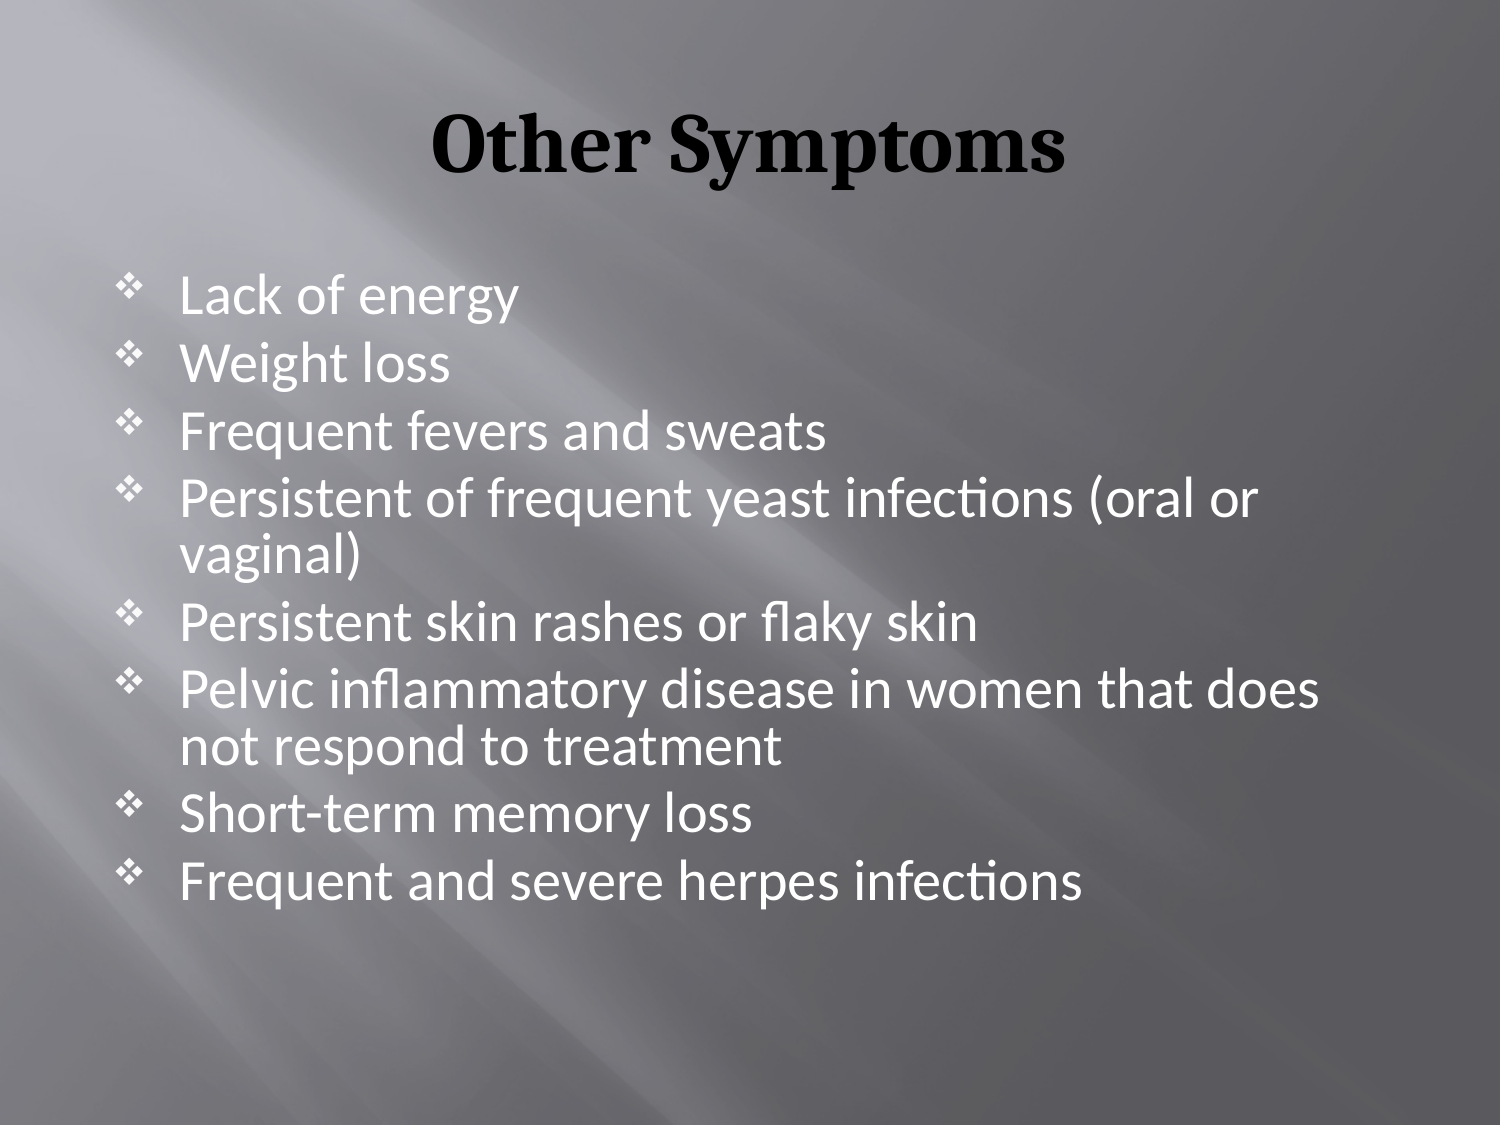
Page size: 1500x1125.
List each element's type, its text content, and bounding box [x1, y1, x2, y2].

list Lack of energy Weight loss Frequent fevers and sweats Persistent of frequent yeast infections (oral or vaginal) Persistent skin rashes or flaky skin Pelvic inflammatory disease in women that does not respond to treatment Short-term memory loss Frequent and severe herpes infections [75, 262, 1425, 1035]
title Other Symptoms [75, 45, 1425, 233]
